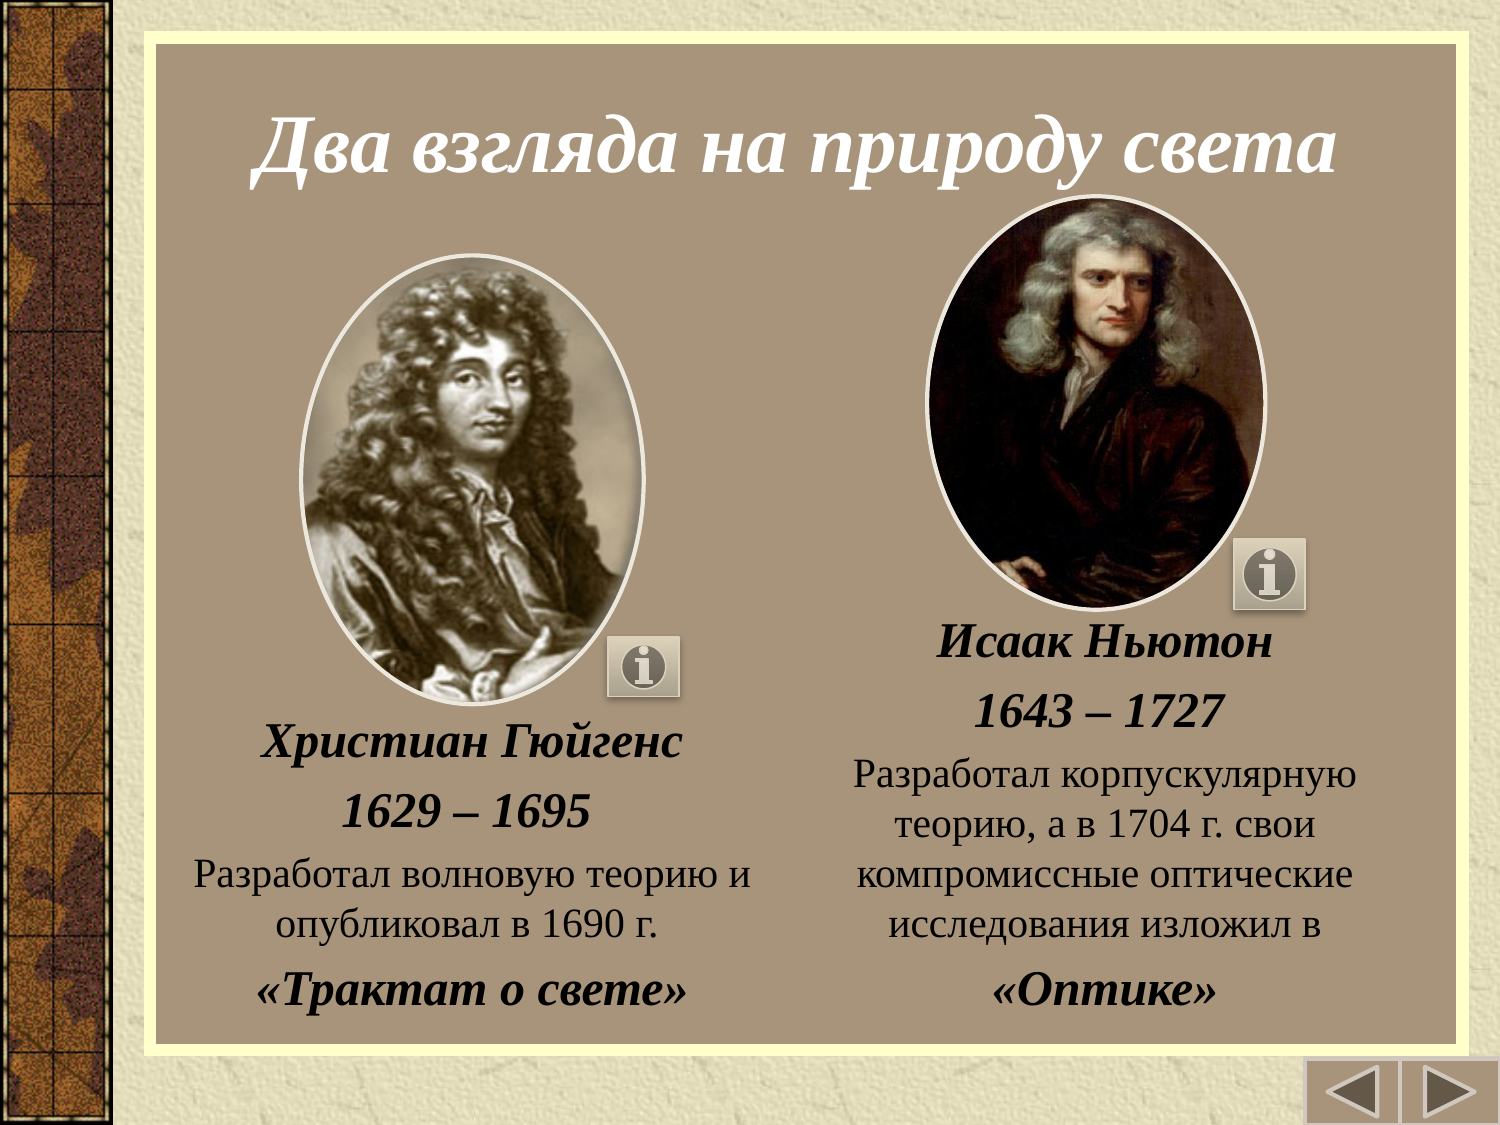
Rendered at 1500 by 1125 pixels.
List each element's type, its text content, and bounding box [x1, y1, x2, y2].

list Исаак Ньютон 1643 – 1727 Разработал корпускулярную теорию, а в 1704 г. свои компромиссные оптические исследования изложил в «Оптике» [773, 609, 1437, 1024]
picture [0, 0, 1500, 1125]
text_box [1402, 1056, 1500, 1125]
text_box [649, 636, 680, 697]
list Христиан Гюйгенс 1629 – 1695 Разработал волновую теорию и опубликовал в 1690 г. «Трактат о свете» [171, 692, 773, 1024]
title Два взгляда на природу света [171, 45, 1425, 233]
text_box [1271, 538, 1306, 610]
text_box [1303, 1056, 1402, 1125]
picture [300, 255, 644, 705]
picture [926, 196, 1266, 610]
